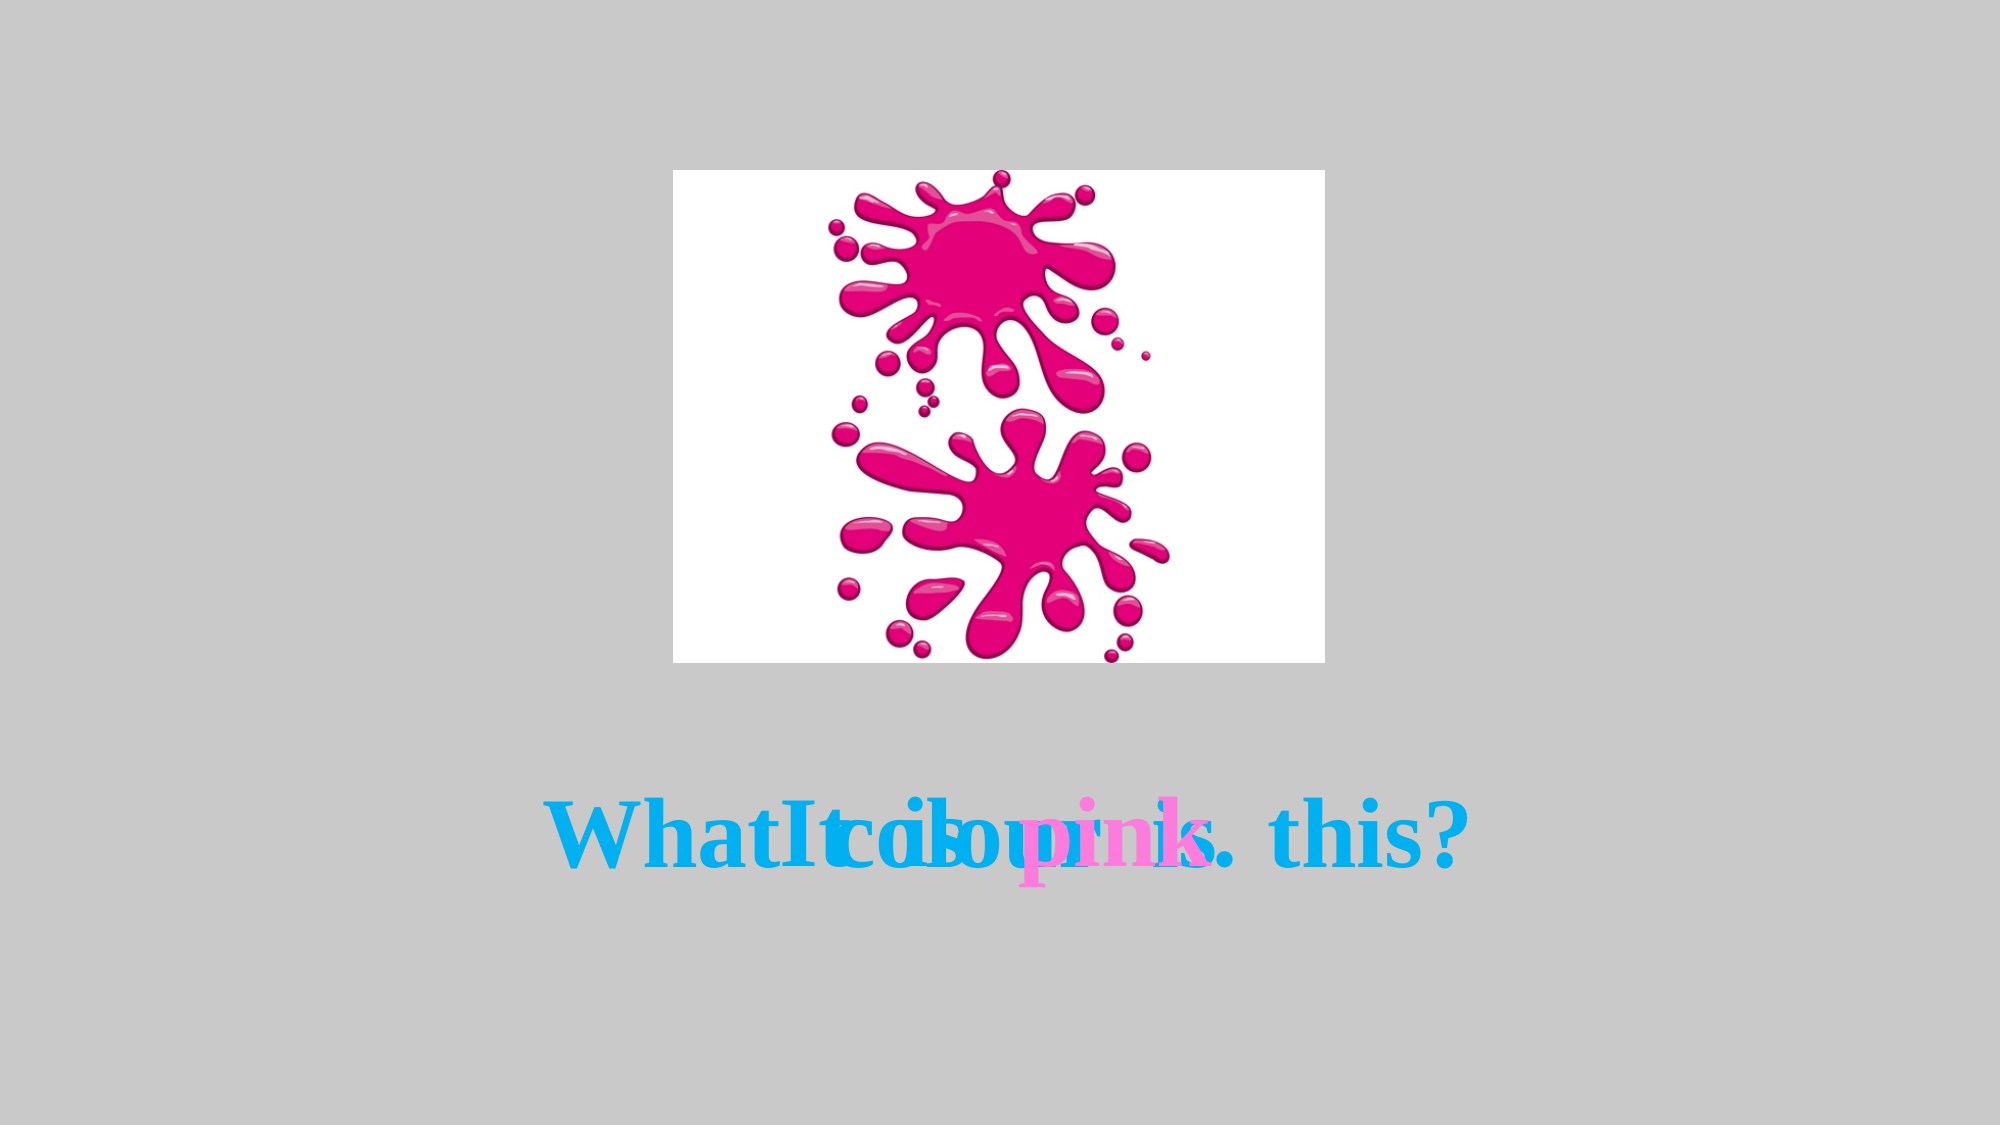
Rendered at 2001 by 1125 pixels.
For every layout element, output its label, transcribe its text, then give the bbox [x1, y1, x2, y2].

text_box It is pink. [490, 759, 1526, 894]
picture [673, 170, 1325, 663]
